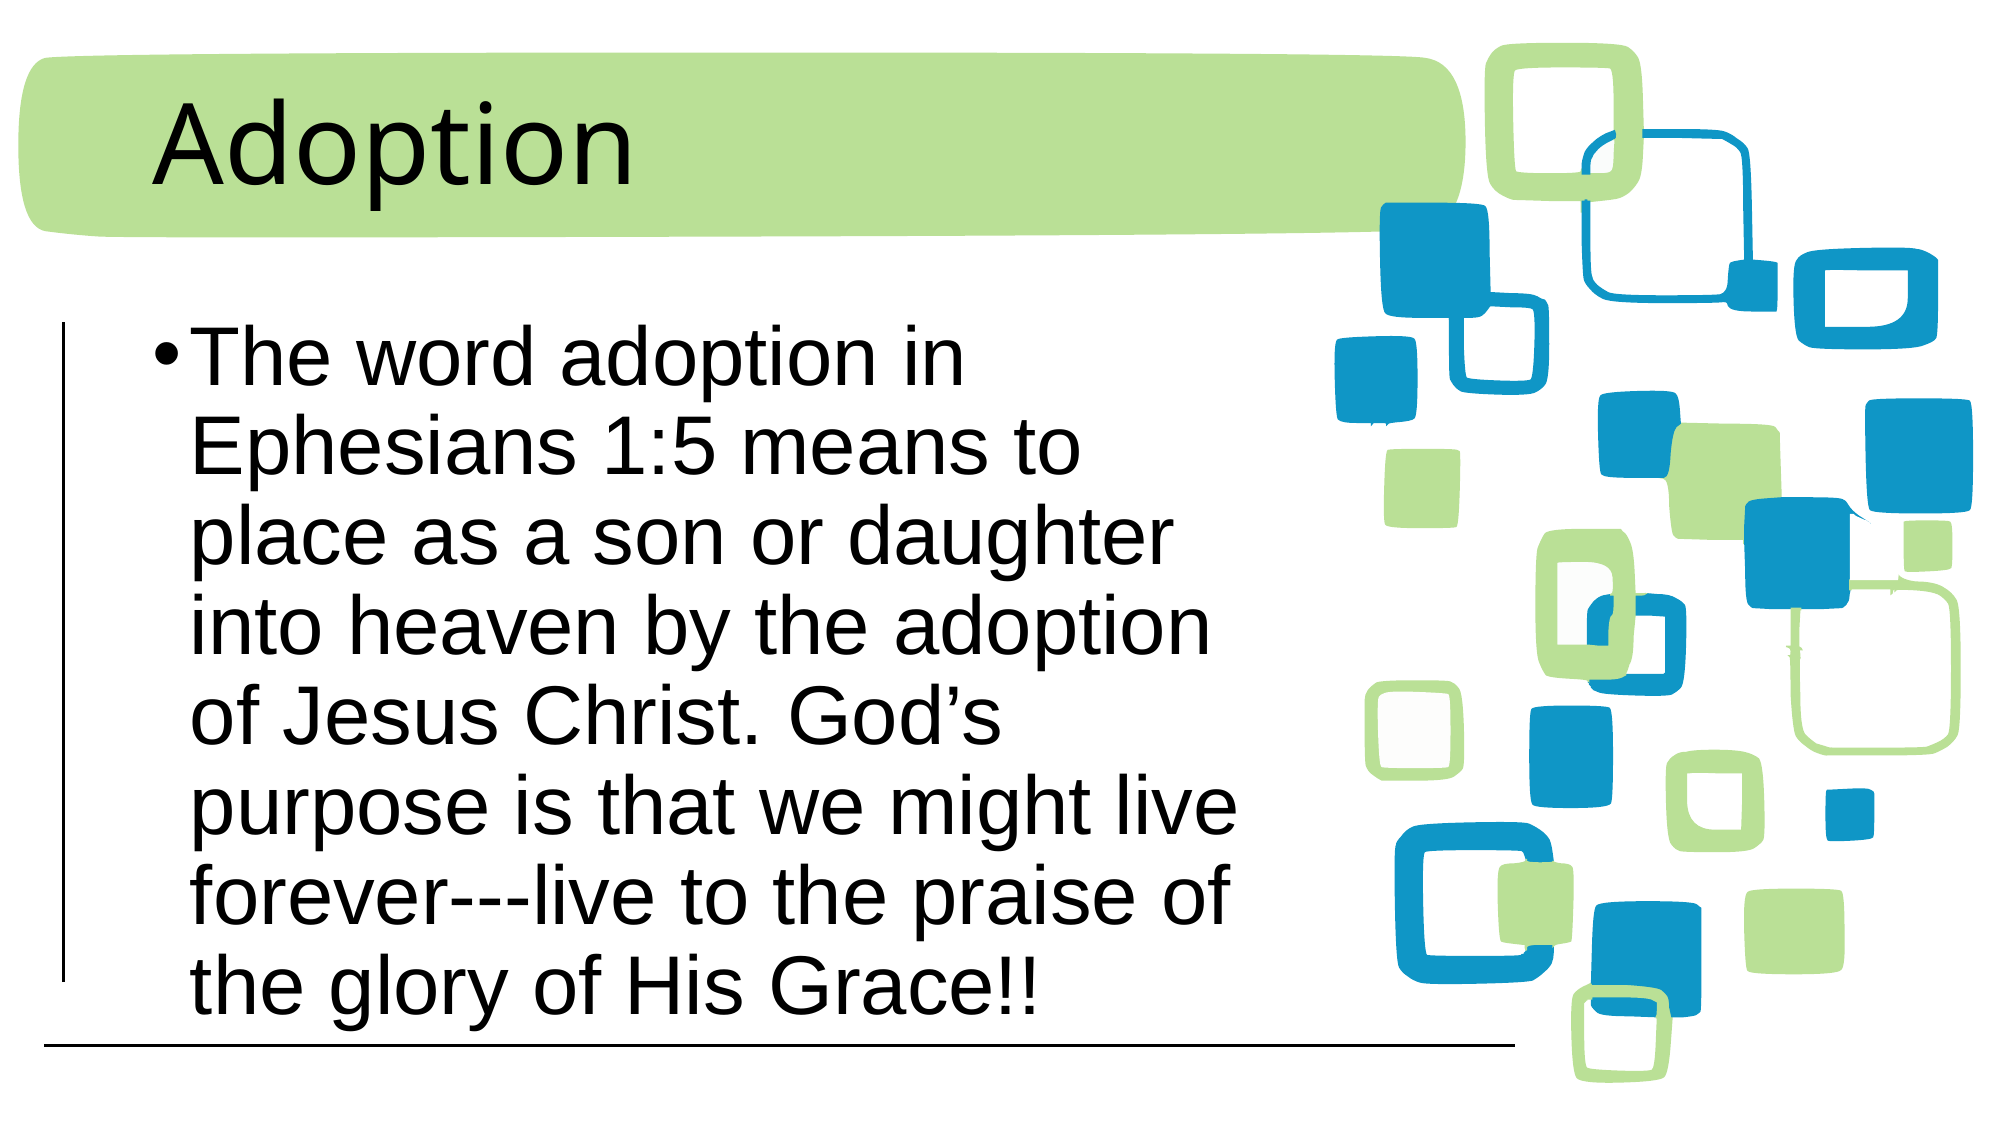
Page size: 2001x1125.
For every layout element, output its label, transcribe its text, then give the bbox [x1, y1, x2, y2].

title Adoption [137, 80, 1366, 278]
list The word adoption in Ephesians 1:5 means to place as a son or daughter into heaven by the adoption of Jesus Christ. God’s purpose is that we might live forever---live to the praise of the glory of His Grace!! [137, 305, 1289, 1020]
